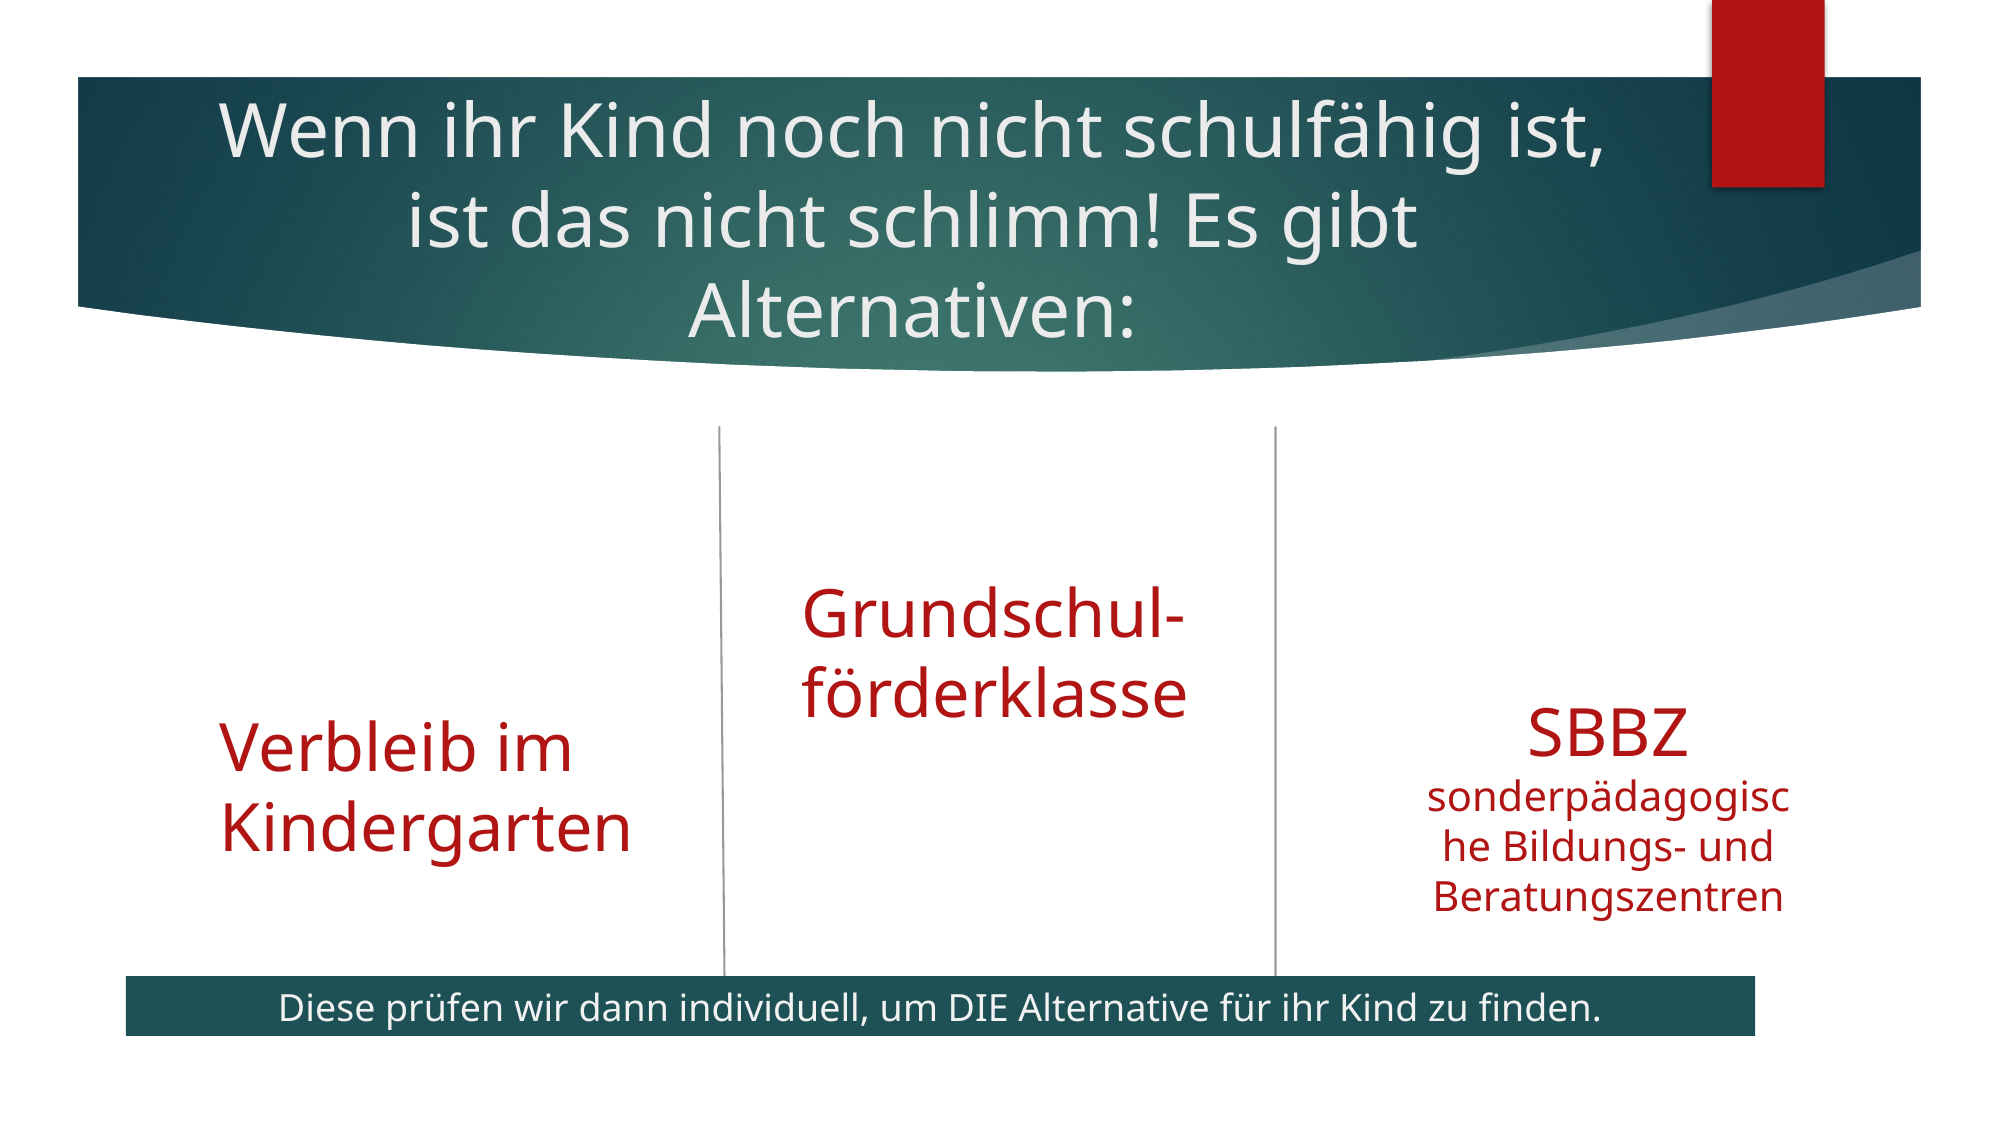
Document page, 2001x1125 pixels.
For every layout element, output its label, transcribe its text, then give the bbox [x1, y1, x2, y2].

list Grundschul-förderklasse [786, 529, 1267, 739]
list SBBZ sonderpädagogische Bildungs- und Beratungszentren [1401, 633, 1816, 927]
list Verbleib im Kindergarten [204, 440, 674, 873]
title Wenn ihr Kind noch nicht schulfähig ist, ist das nicht schlimm! Es gibt Alternativen: [189, 159, 1638, 276]
text_box Diese prüfen wir dann individuell, um DIE Alternative für ihr Kind zu finden. [125, 976, 1756, 1036]
